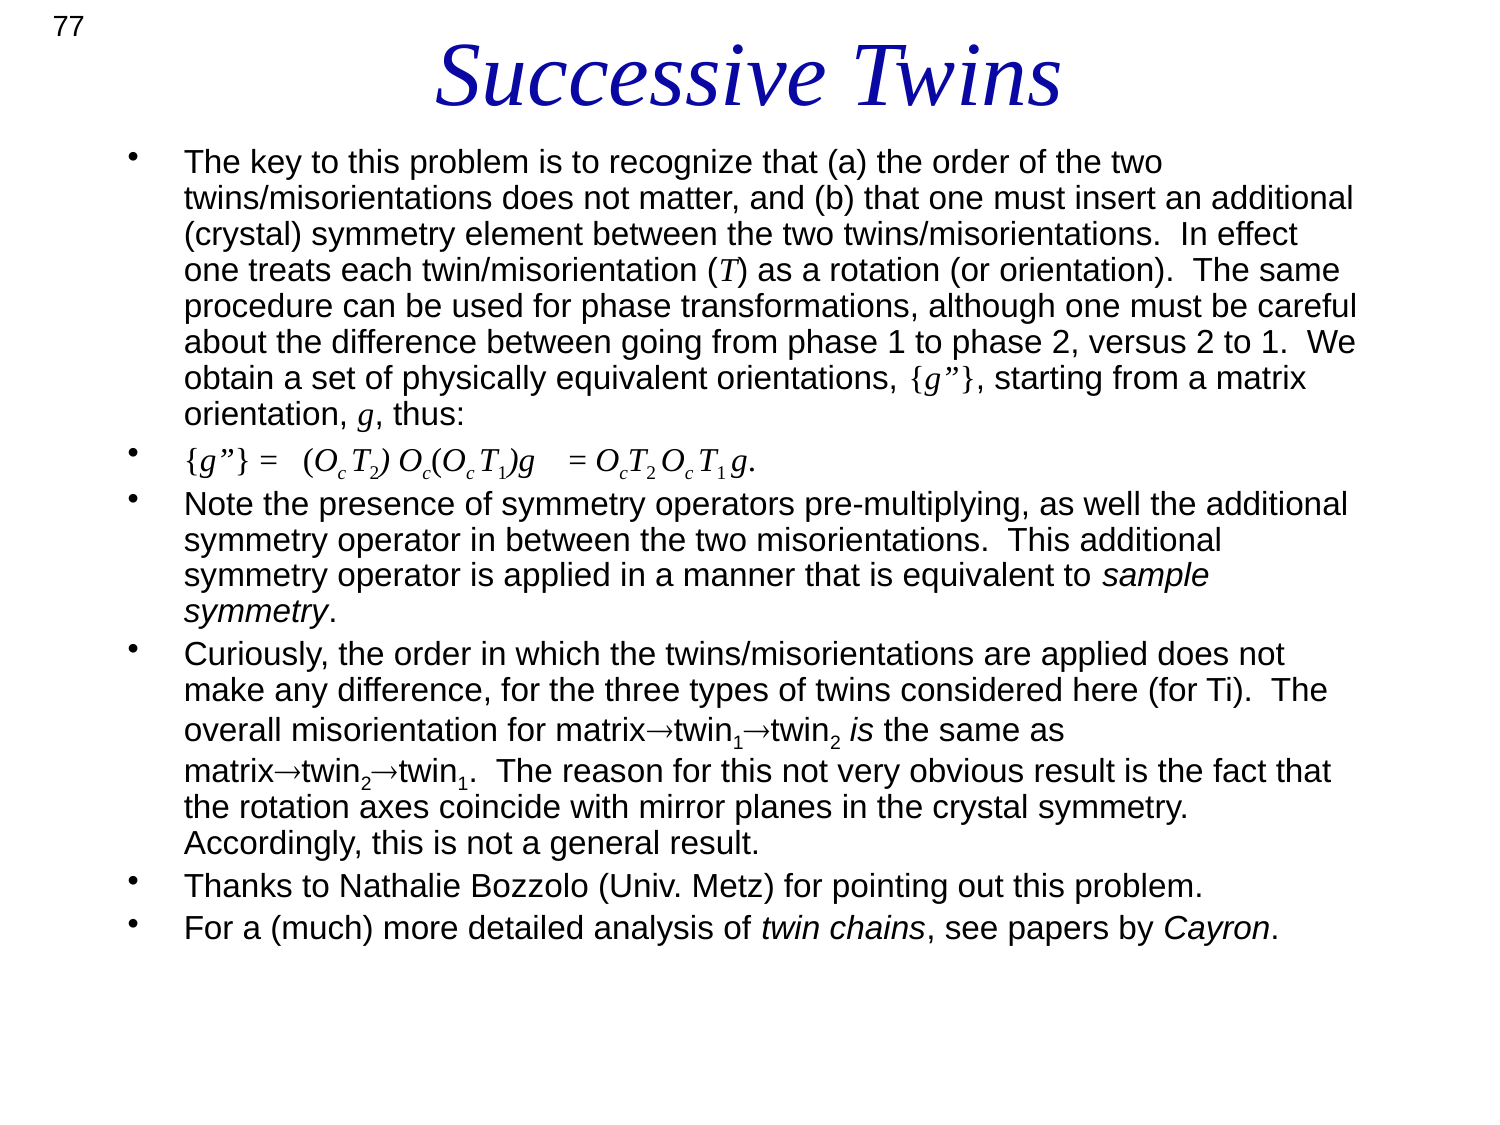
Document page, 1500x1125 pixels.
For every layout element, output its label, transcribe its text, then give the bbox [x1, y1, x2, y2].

title Successive Twins [112, 0, 1388, 138]
slide_number 77 [0, 0, 101, 51]
list The key to this problem is to recognize that (a) the order of the two twins/misorientations does not matter, and (b) that one must insert an additional (crystal) symmetry element between the two twins/misorientations. In effect one treats each twin/misorientation (T) as a rotation (or orientation). The same procedure can be used for phase transformations, although one must be careful about the difference between going from phase 1 to phase 2, versus 2 to 1. We obtain a set of physically equivalent orientations, {g”}, starting from a matrix orientation, g, thus: {g”} = (Oc T2) Oc(Oc T1)g = OcT2 Oc T1 g. Note the presence of symmetry operators pre-multiplying, as well the additional symmetry operator in between the two misorientations. This additional symmetry operator is applied in a manner that is equivalent to sample symmetry. Curiously, the order in which the twins/misorientations are applied does not make any difference, for the three types of twins considered here (for Ti). The overall misorientation for matrixtwin1twin2 is the same as matrixtwin2twin1. The reason for this not very obvious result is the fact that the rotation axes coincide with mirror planes in the crystal symmetry. Accordingly, this is not a general result. Thanks to Nathalie Bozzolo (Univ. Metz) for pointing out this problem. For a (much) more detailed analysis of twin chains, see papers by Cayron. [112, 137, 1376, 1013]
